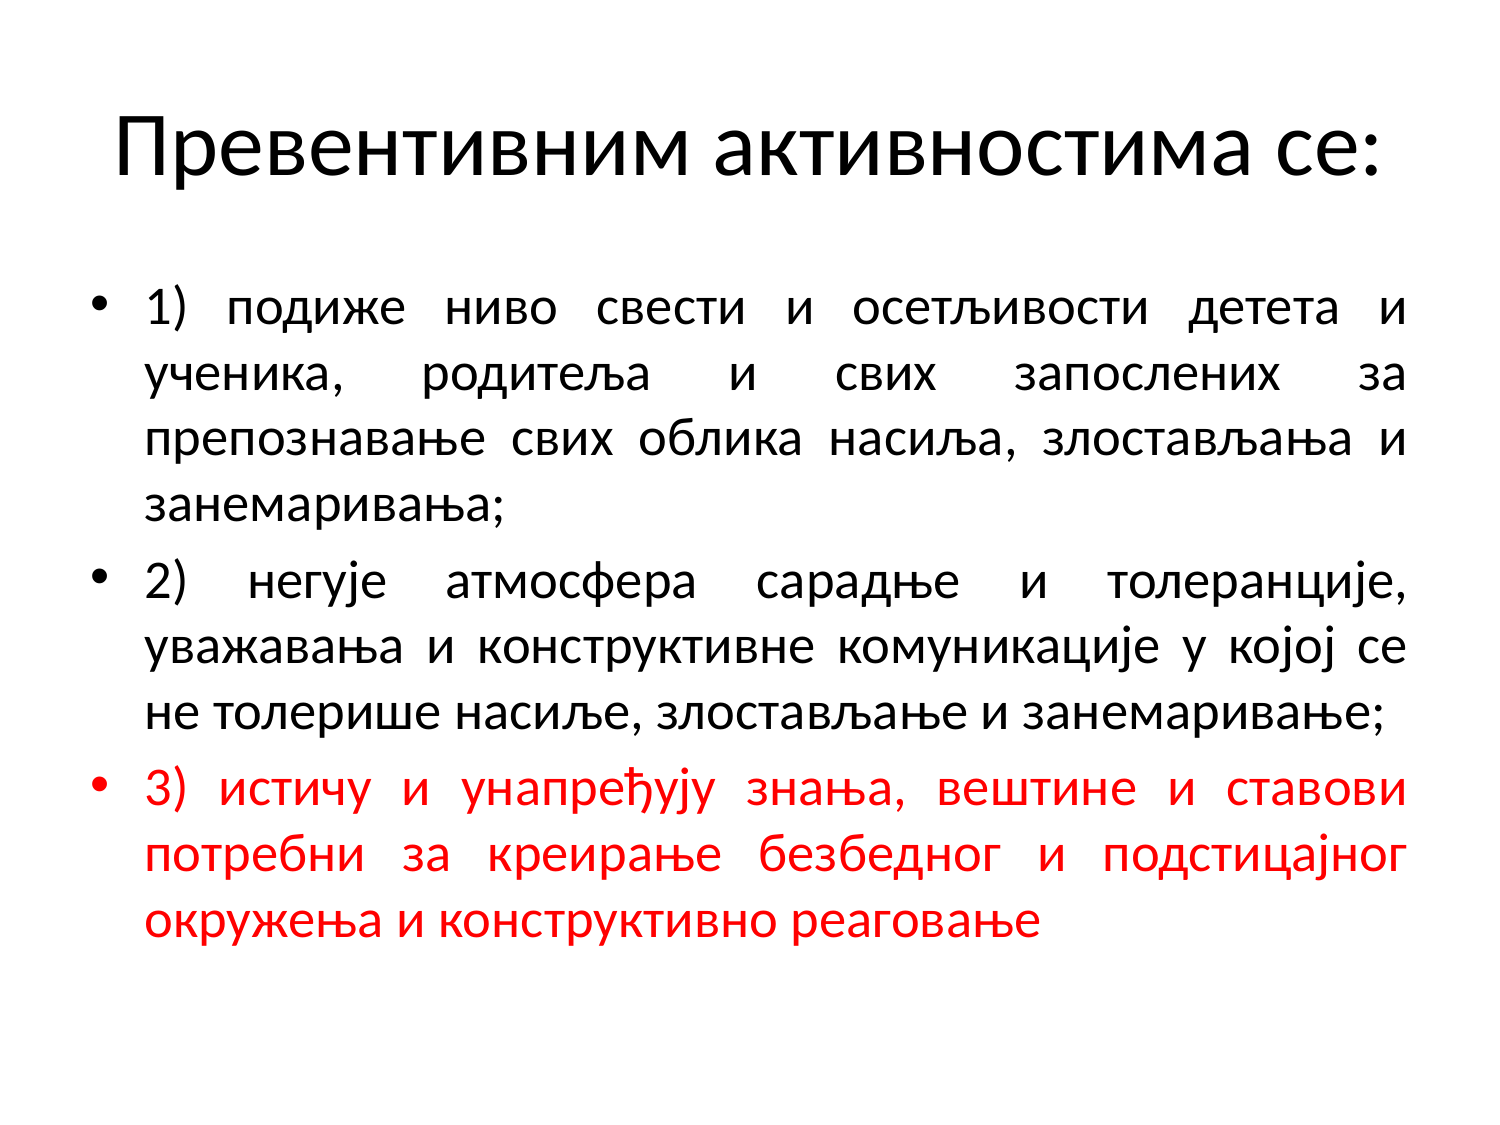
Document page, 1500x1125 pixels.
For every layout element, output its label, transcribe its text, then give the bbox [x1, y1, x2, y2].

list 1) подиже ниво свести и осетљивости детета и ученика, родитеља и свих запослених за препознавање свих облика насиља, злостављања и занемаривања; 2) негује атмосфера сарадње и толеранције, уважавања и конструктивне комуникације у којој се не толерише насиље, злостављање и занемаривање; 3) истичу и унапређују знања, вештине и ставови потребни за креирање безбедног и подстицајног окружења и конструктивно реаговање [75, 262, 1425, 1005]
title Превентивним активностима се: [75, 45, 1425, 233]
